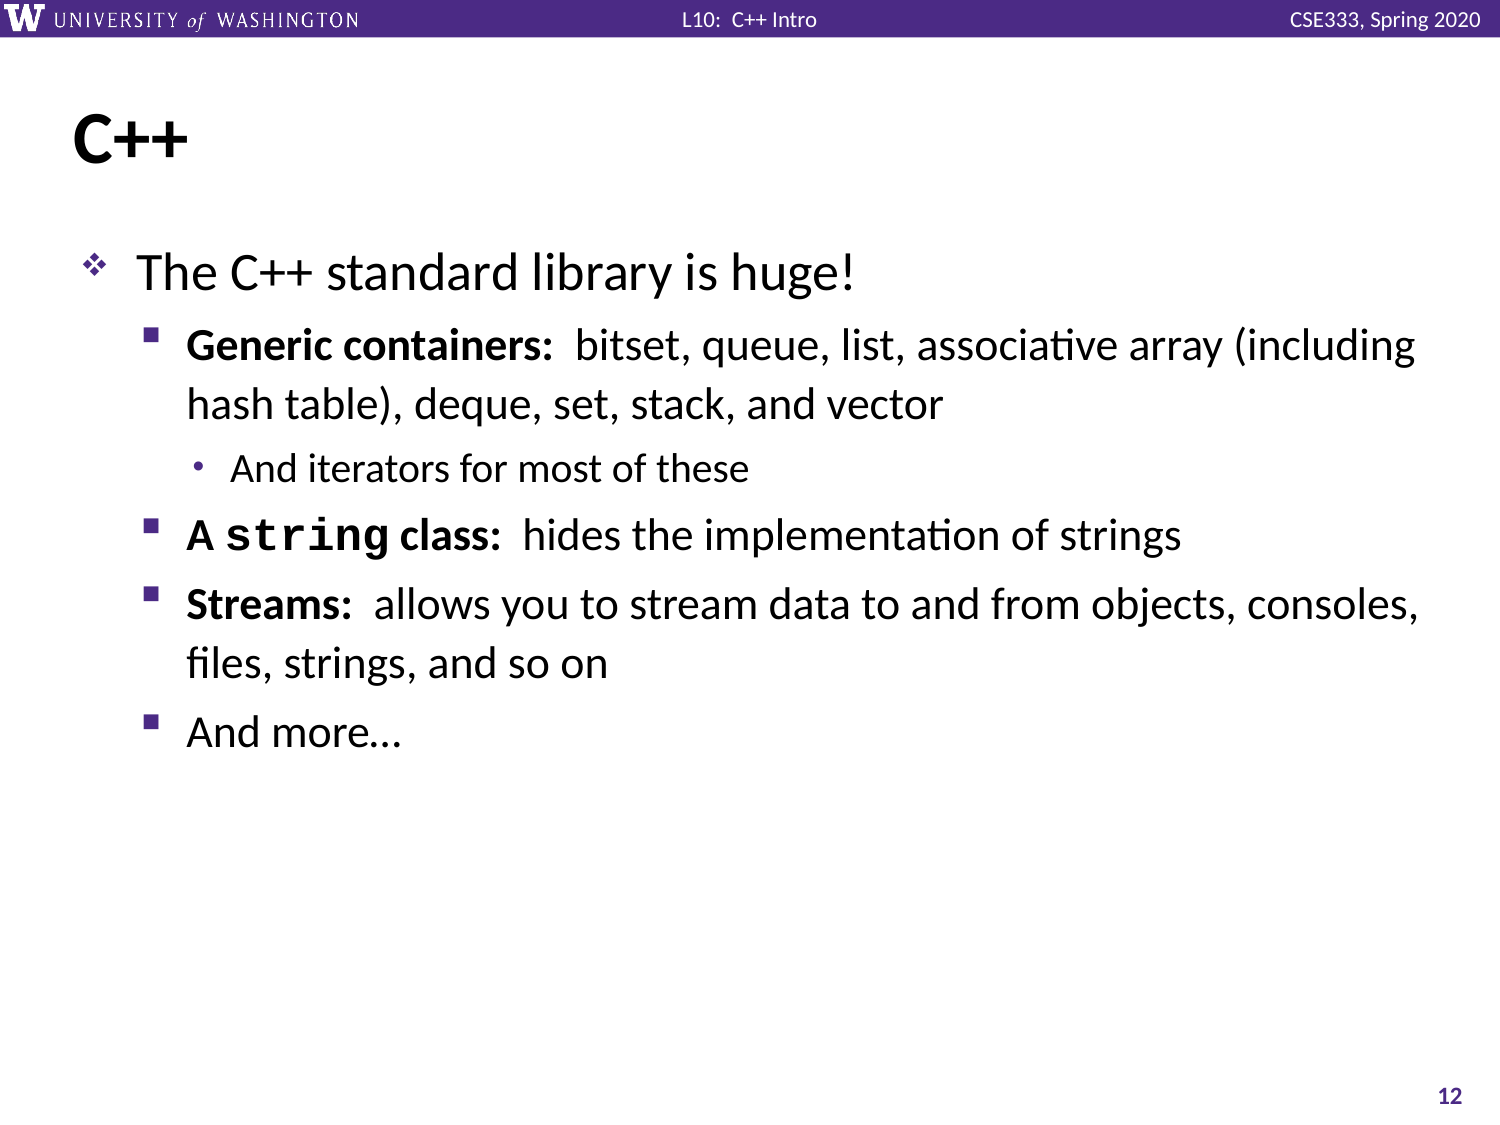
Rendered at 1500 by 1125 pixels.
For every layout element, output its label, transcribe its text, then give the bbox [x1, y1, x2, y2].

slide_number 12 [1400, 1065, 1500, 1125]
picture [4, 4, 358, 32]
list The C++ standard library is huge! Generic containers: bitset, queue, list, associative array (including hash table), deque, set, stack, and vector And iterators for most of these A string class: hides the implementation of strings Streams: allows you to stream data to and from objects, consoles, files, strings, and so on And more… [64, 223, 1438, 1040]
title C++ [58, 71, 1438, 197]
